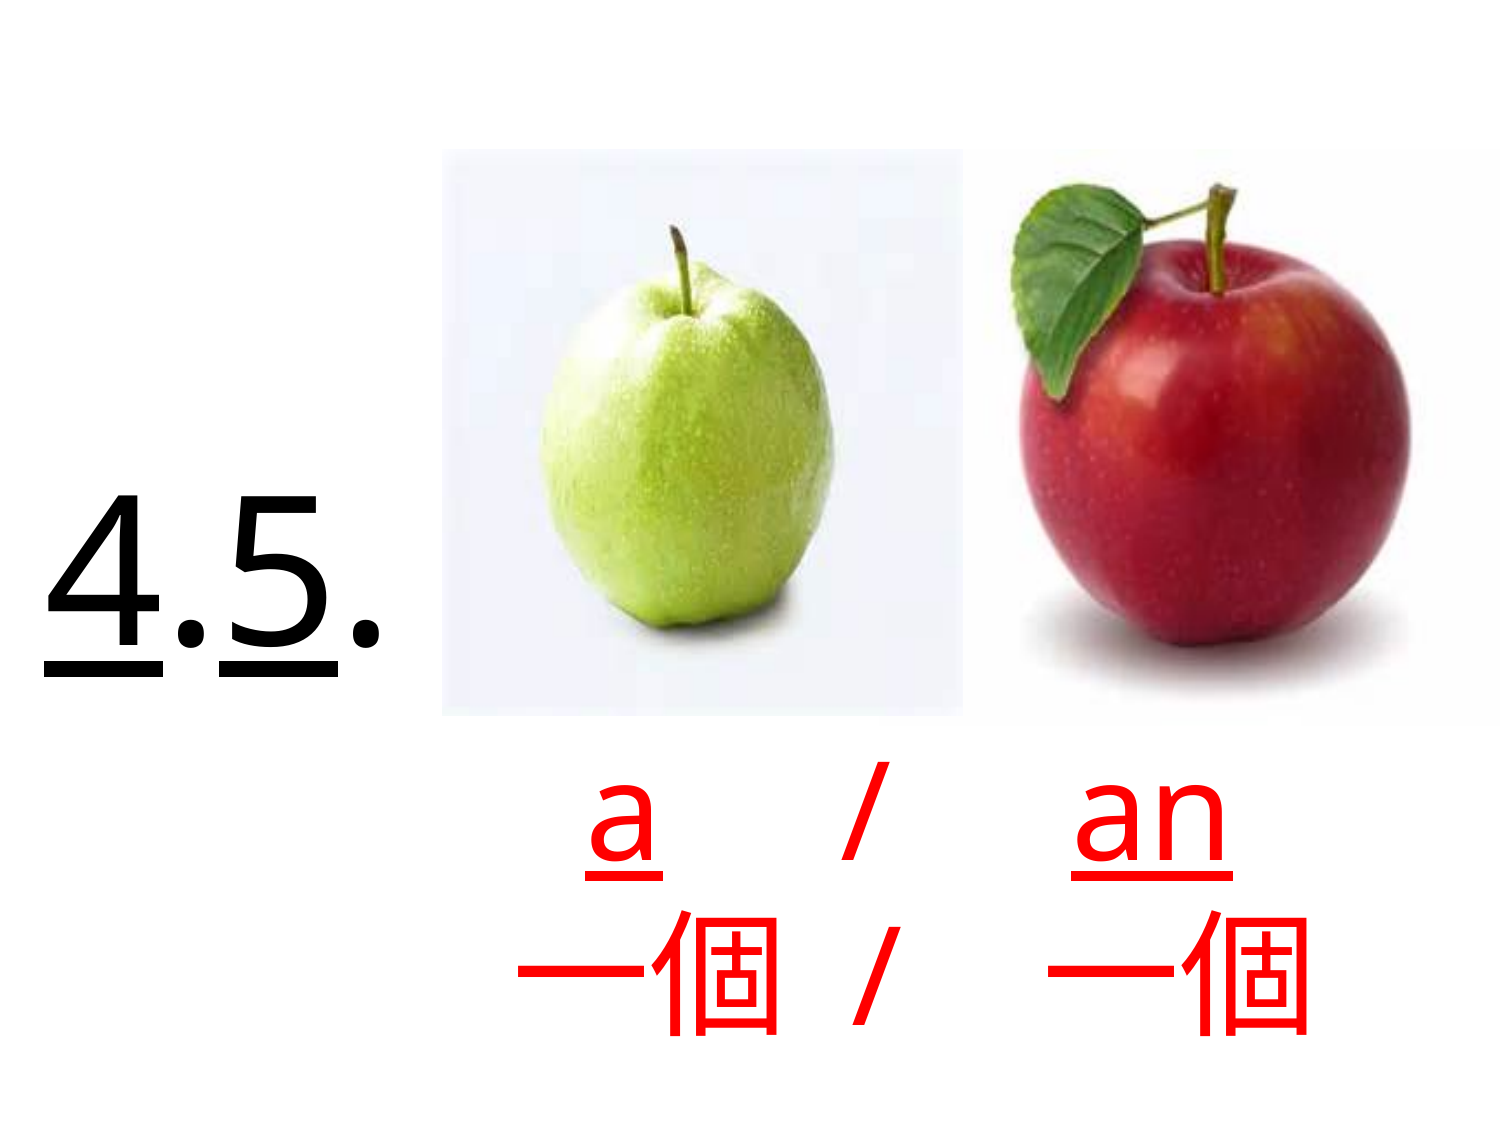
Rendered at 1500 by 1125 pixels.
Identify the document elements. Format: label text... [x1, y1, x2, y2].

title 4.5. [29, 0, 1447, 1125]
text_box a / an 一個 / 一個 [34, 715, 1447, 1061]
picture [442, 148, 1500, 729]
